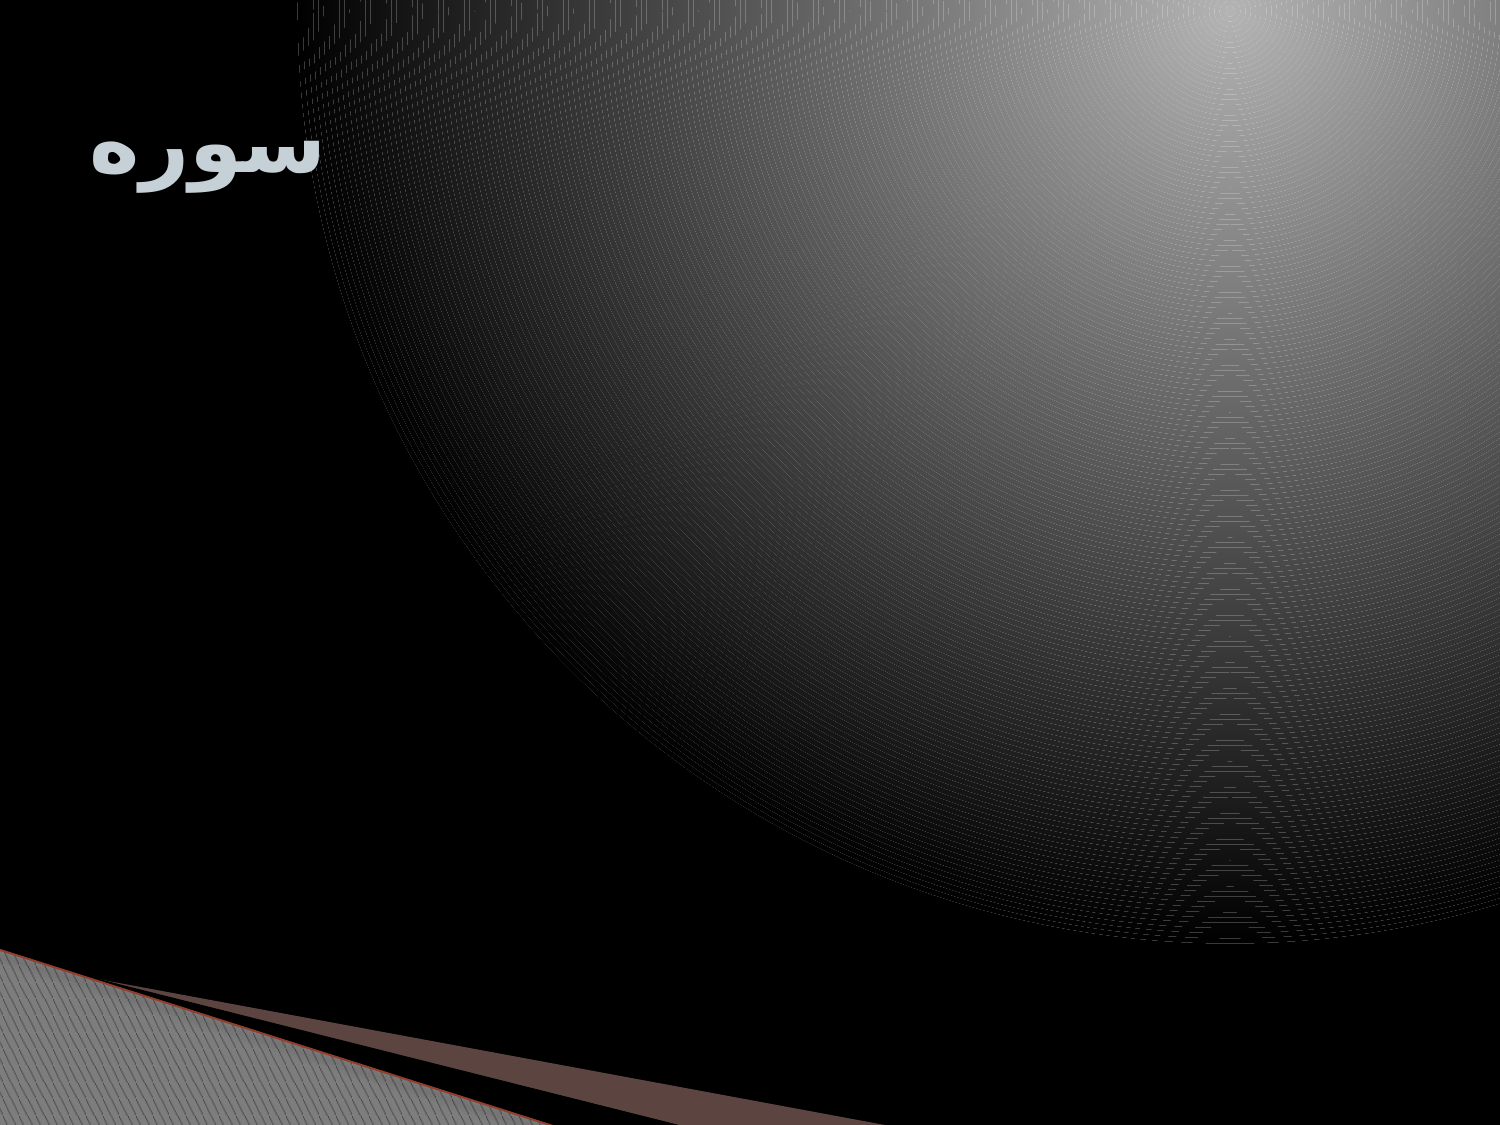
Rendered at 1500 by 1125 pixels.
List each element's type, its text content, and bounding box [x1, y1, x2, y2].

title سوره [75, 45, 1425, 233]
picture [0, 952, 543, 1125]
